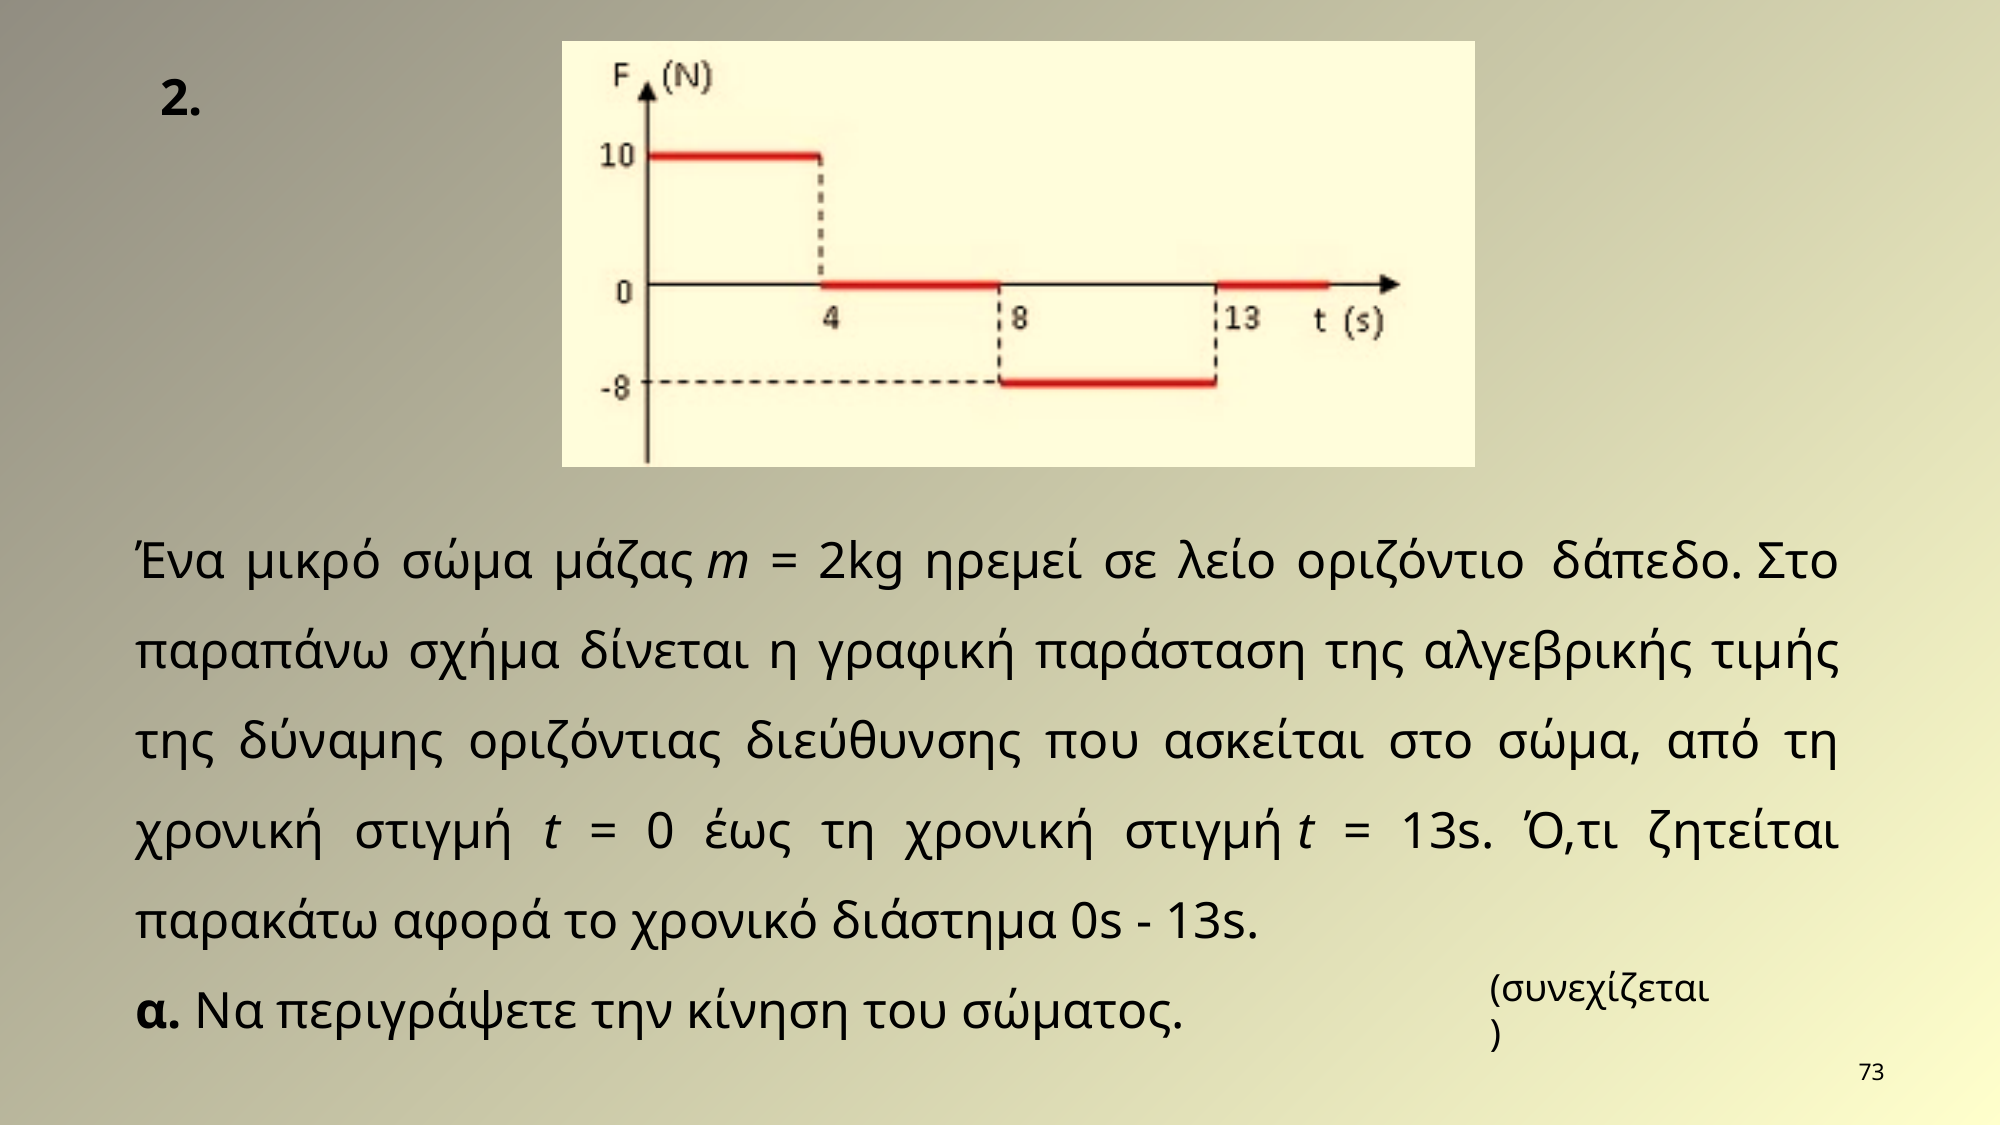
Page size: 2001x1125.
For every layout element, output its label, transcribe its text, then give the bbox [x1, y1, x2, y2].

slide_number 73 [1433, 1042, 1900, 1103]
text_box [120, 40, 1856, 1052]
